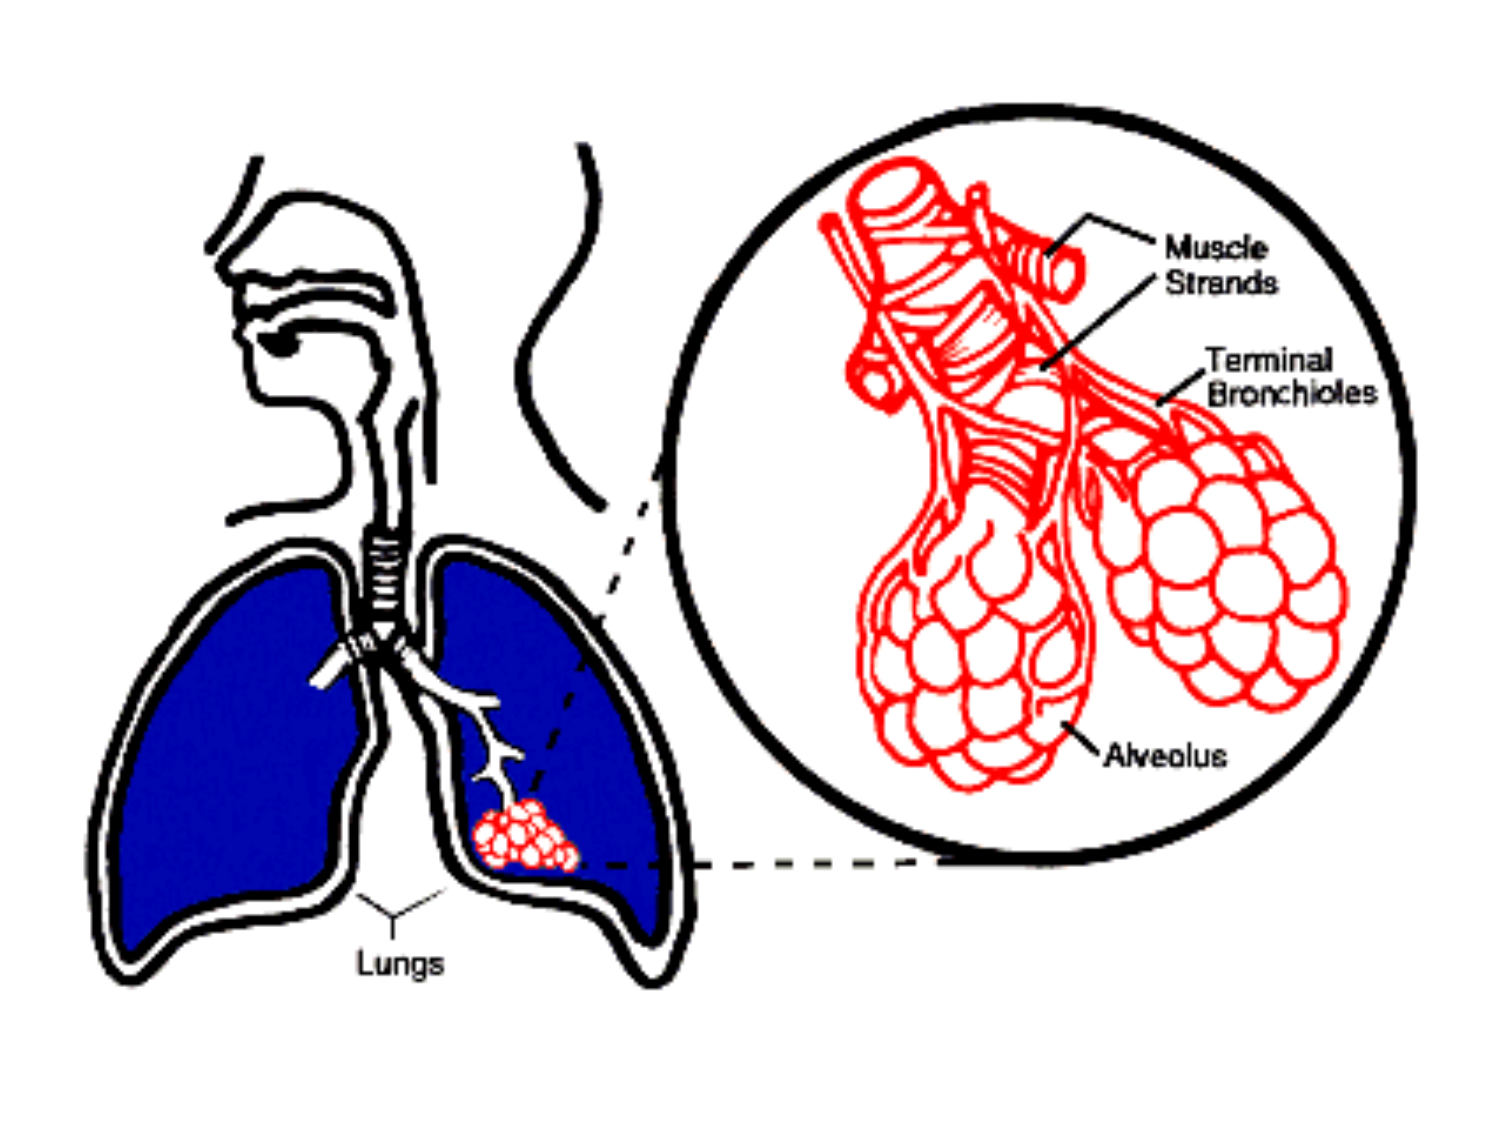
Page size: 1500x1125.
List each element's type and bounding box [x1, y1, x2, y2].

picture [74, 87, 1426, 1001]
